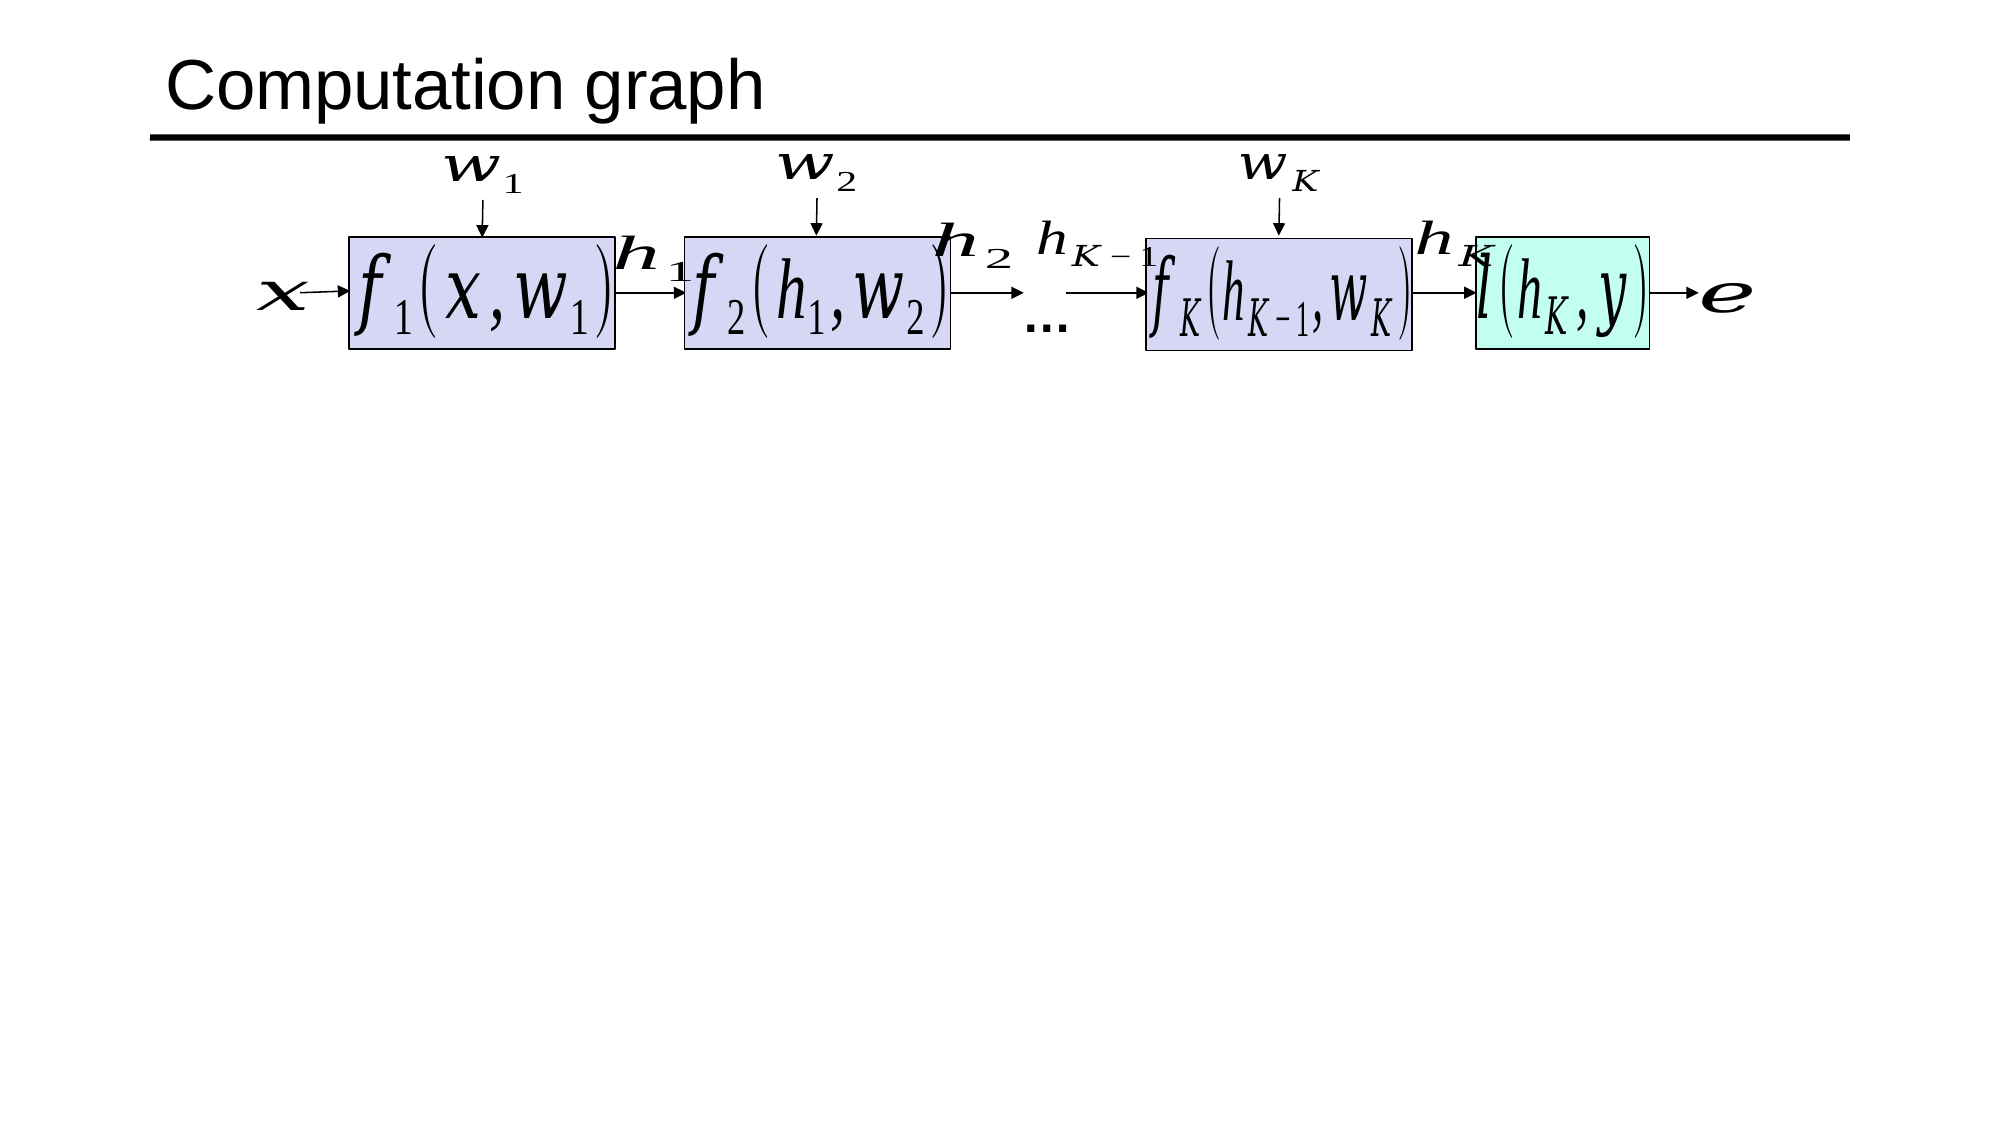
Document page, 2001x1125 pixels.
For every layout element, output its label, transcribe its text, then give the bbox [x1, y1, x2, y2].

title Computation graph [149, 12, 1851, 151]
text_box … [1007, 274, 1087, 350]
